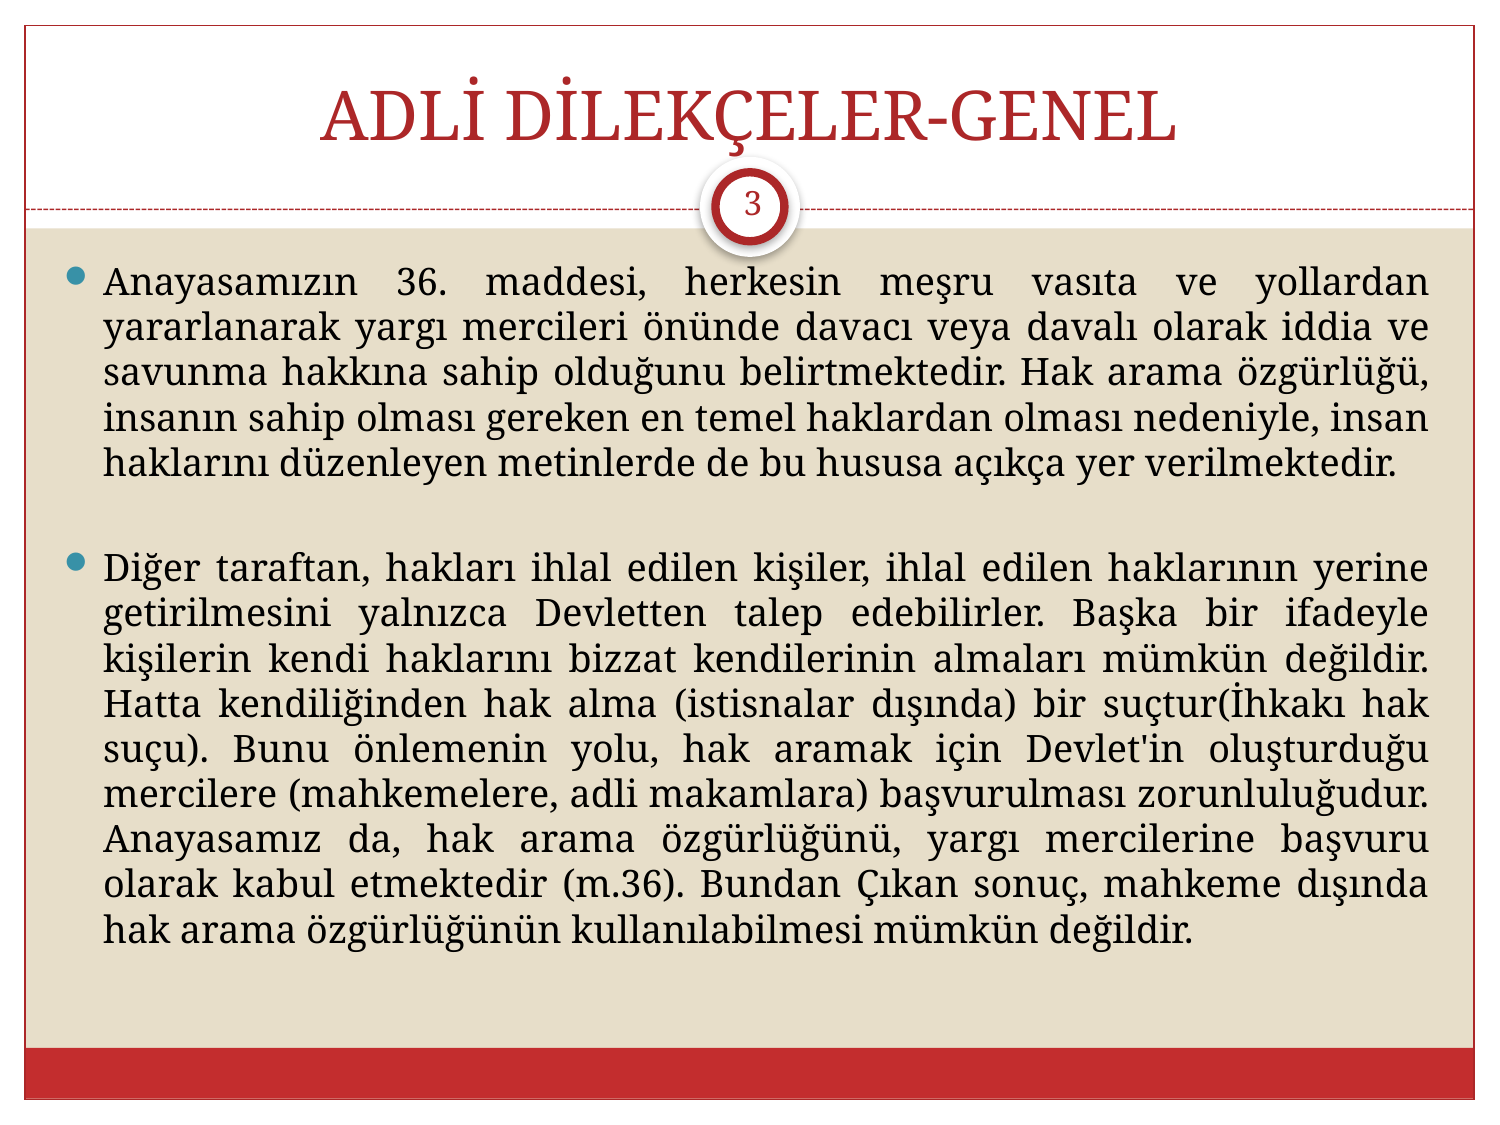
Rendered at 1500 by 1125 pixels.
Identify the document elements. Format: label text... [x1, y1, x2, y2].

title ADLİ DİLEKÇELER-GENEL [49, 37, 1450, 162]
slide_number 3 [715, 168, 791, 241]
list Anayasamızın 36. maddesi, herkesin meşru vasıta ve yollardan yararlanarak yargı mercileri önünde davacı veya davalı olarak iddia ve savunma hakkına sahip olduğunu belirtmektedir. Hak arama özgürlüğü, insanın sahip olması gereken en temel haklardan olması nedeniyle, insan haklarını düzenleyen metinlerde de bu hususa açıkça yer verilmektedir. Diğer taraftan, hakları ihlal edilen kişiler, ihlal edilen haklarının yerine getirilmesini yalnızca Devletten talep edebilirler. Başka bir ifadeyle kişilerin kendi haklarını bizzat kendilerinin almaları mümkün değildir. Hatta kendiliğinden hak alma (istisnalar dışında) bir suçtur(İhkakı hak suçu). Bunu önlemenin yolu, hak aramak için Devlet'in oluşturduğu mercilere (mahkemelere, adli makamlara) başvurulması zorunluluğudur. Anayasamız da, hak arama özgürlüğünü, yargı mercilerine başvuru olarak kabul etmektedir (m.36). Bundan Çıkan sonuç, mahkeme dışında hak arama özgürlüğünün kullanılabilmesi mümkün değildir. [49, 250, 1445, 1001]
